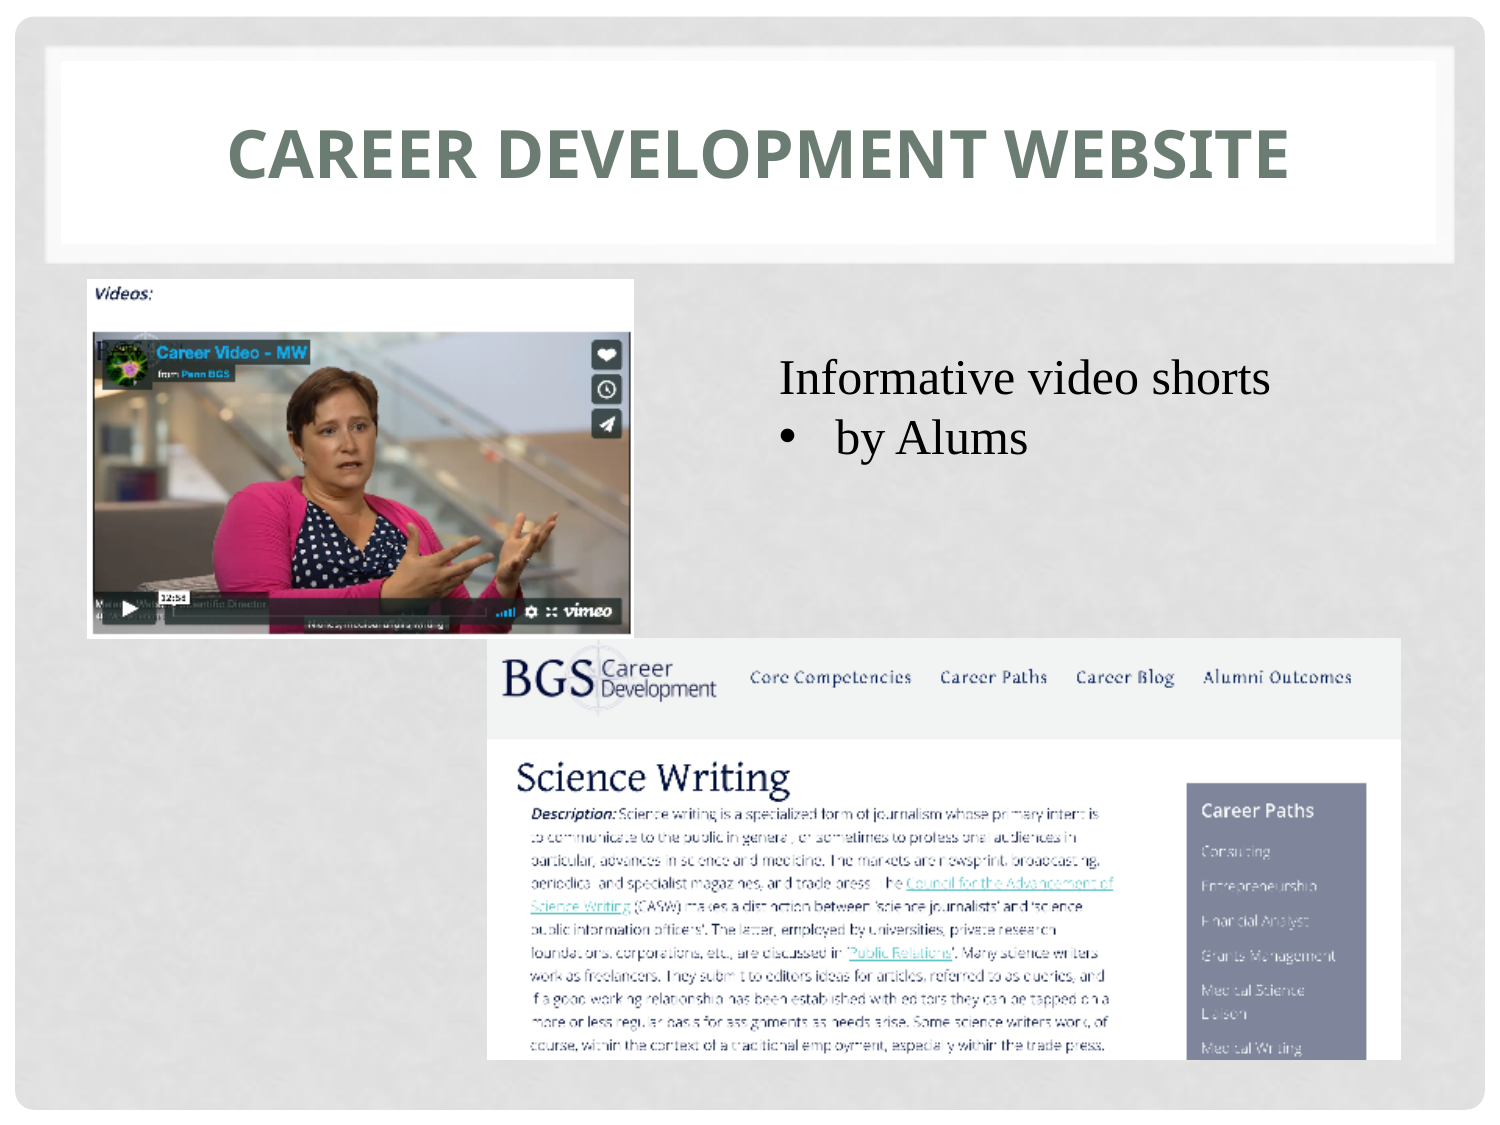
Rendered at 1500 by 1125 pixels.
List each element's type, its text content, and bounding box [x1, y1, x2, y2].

picture [87, 279, 1401, 1060]
title Career development website [12, 66, 1500, 238]
text_box Informative video shorts by Alums [764, 337, 1287, 473]
